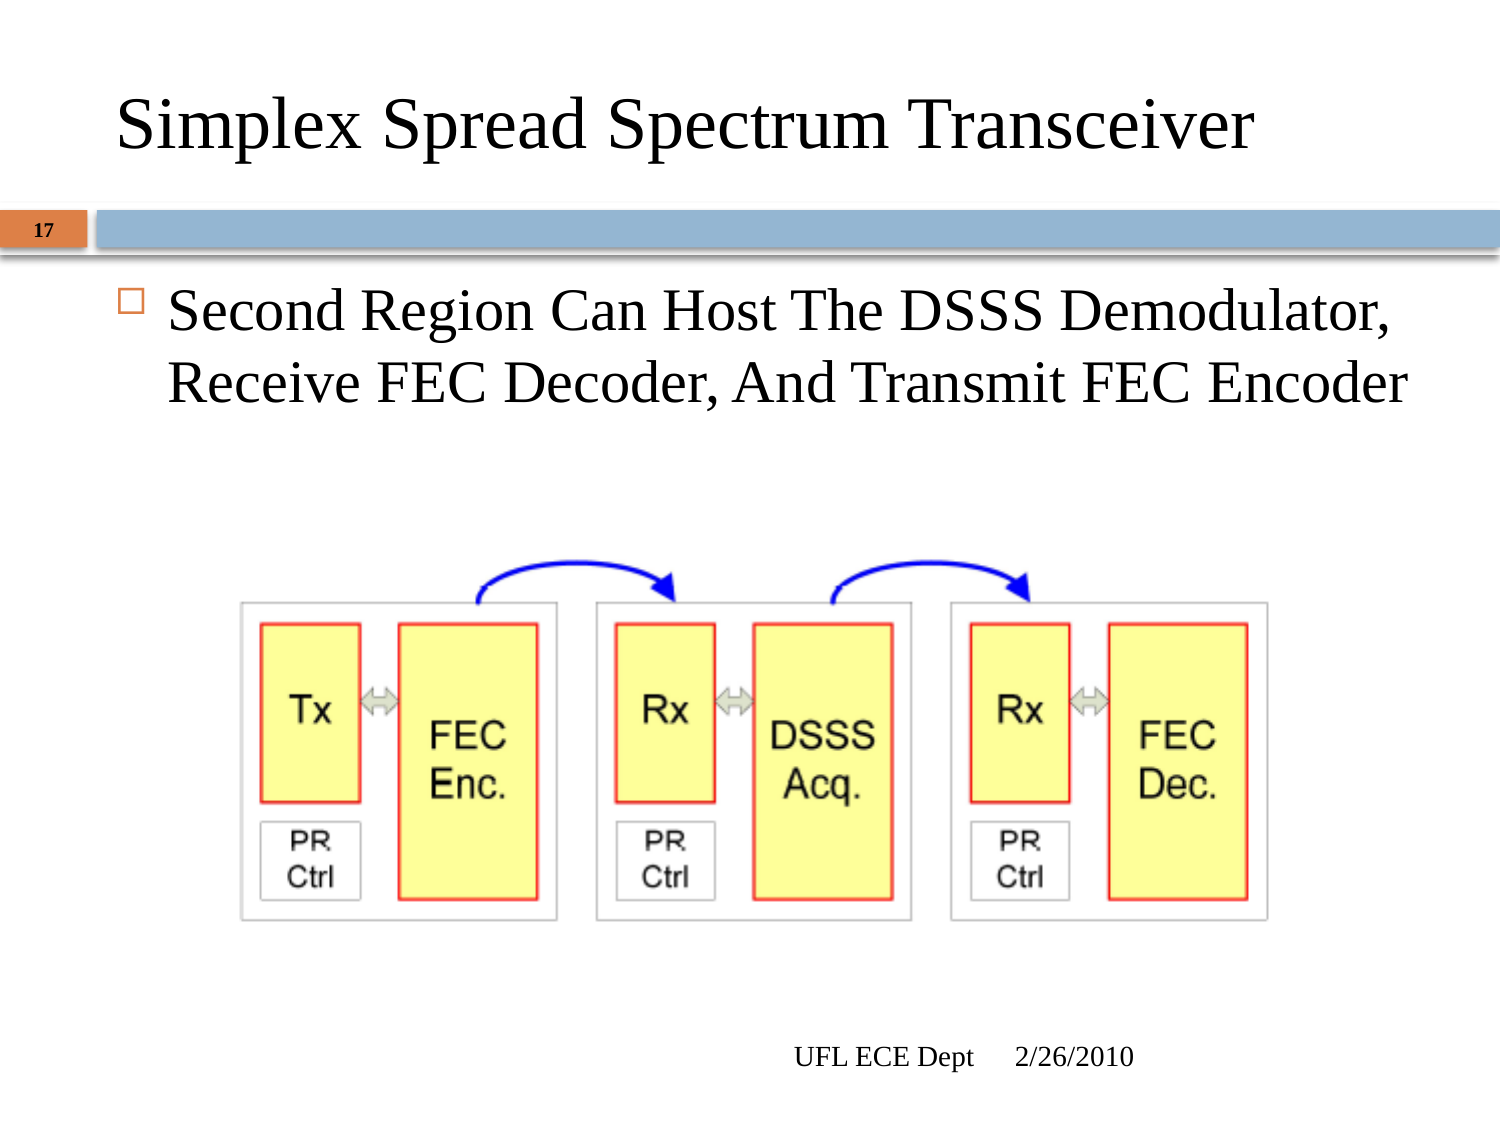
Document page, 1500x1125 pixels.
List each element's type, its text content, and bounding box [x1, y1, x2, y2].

footer UFL ECE Dept [99, 1024, 990, 1085]
slide_number 17 [0, 208, 88, 249]
picture [199, 524, 1313, 976]
title Simplex Spread Spectrum Transceiver [100, 37, 1438, 200]
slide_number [999, 1025, 1438, 1085]
list Second Region Can Host The DSSS Demodulator, Receive FEC Decoder, And Transmit FEC Encoder [100, 262, 1438, 525]
